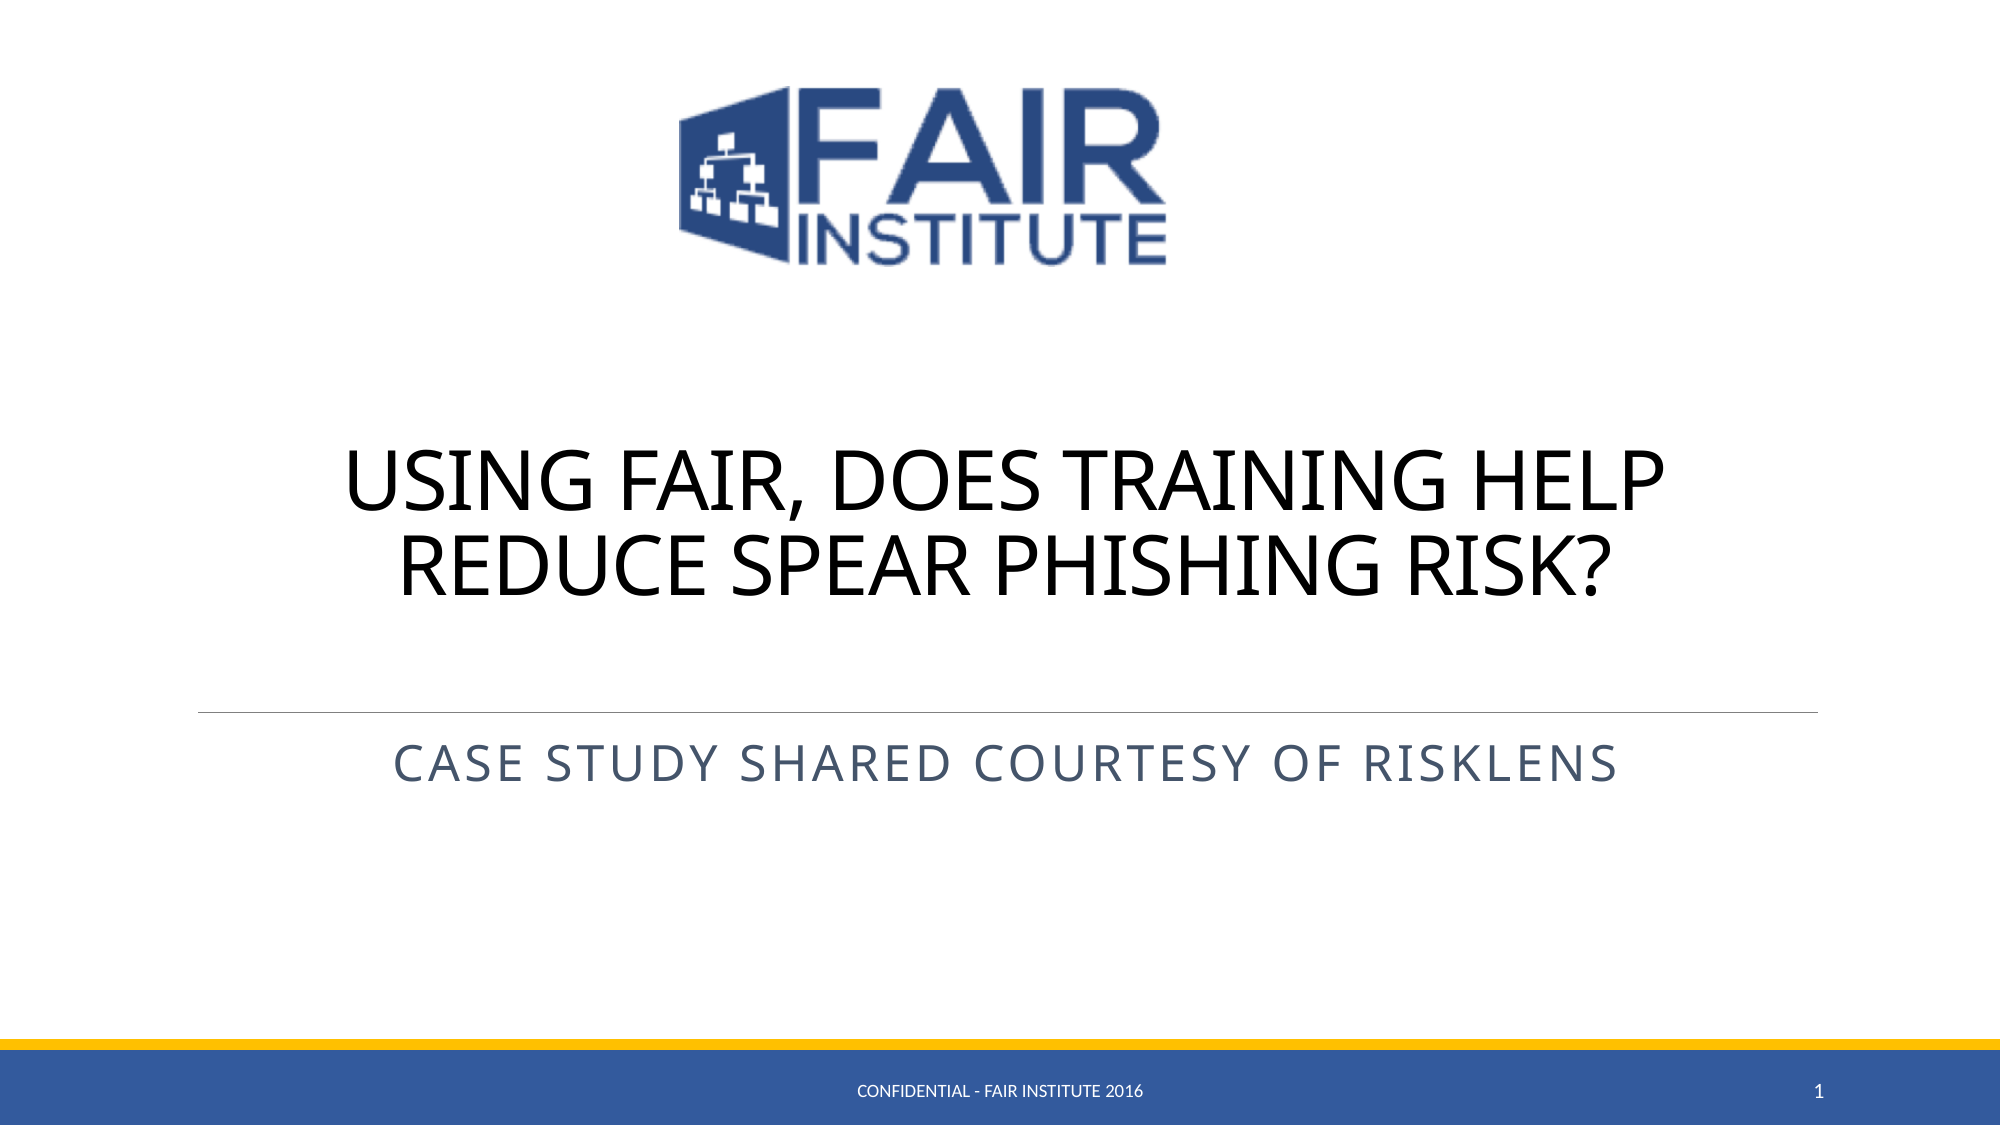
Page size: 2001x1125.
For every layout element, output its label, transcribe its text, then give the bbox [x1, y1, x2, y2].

subtitle Case Study Shared courtesy of RiskLens [180, 730, 1831, 919]
title USING FAIR, DOES TRAINING HELP REDUCE SPEAR PHISHING RISK? [180, 403, 1830, 620]
slide_number 1 [1624, 1059, 1840, 1120]
picture [679, 86, 1168, 267]
footer CONFIDENTIAL - FAIR INSTITUTE 2016 [604, 1059, 1396, 1120]
